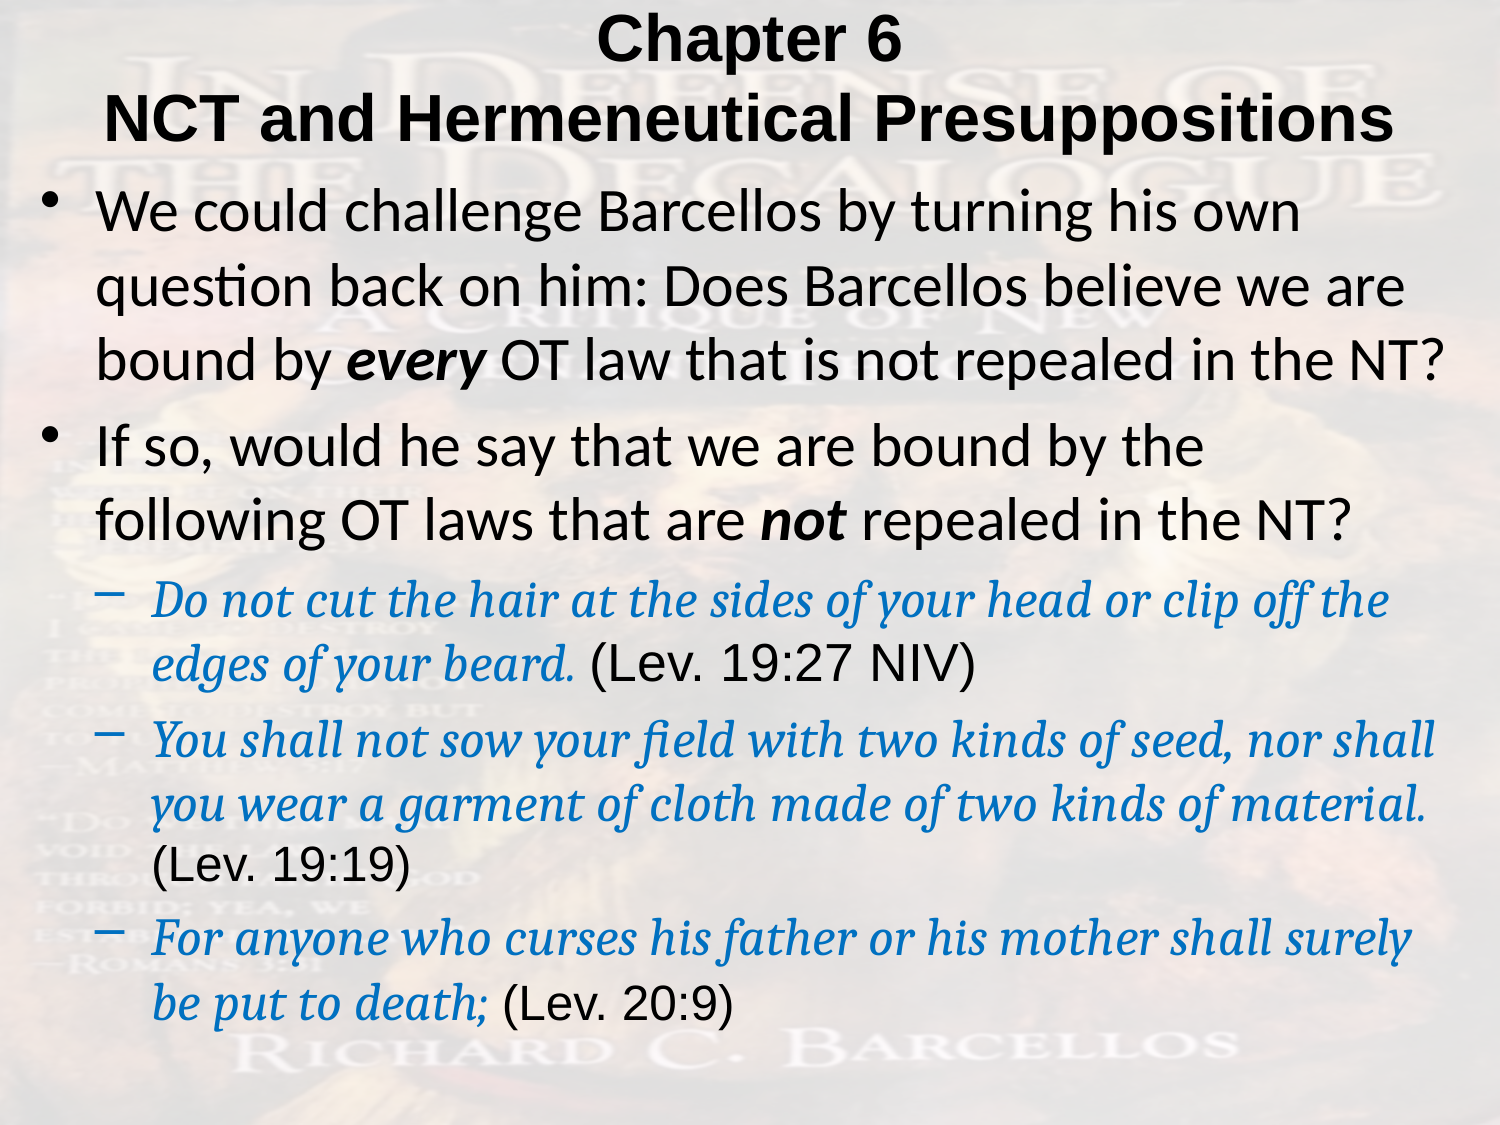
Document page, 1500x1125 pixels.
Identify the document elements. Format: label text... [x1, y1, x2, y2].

list We could challenge Barcellos by turning his own question back on him: Does Barcellos believe we are bound by every OT law that is not repealed in the NT? If so, would he say that we are bound by the following OT laws that are not repealed in the NT? Do not cut the hair at the sides of your head or clip off the edges of your beard. (Lev. 19:27 NIV) You shall not sow your field with two kinds of seed, nor shall you wear a garment of cloth made of two kinds of material. (Lev. 19:19) For anyone who curses his father or his mother shall surely be put to death; (Lev. 20:9) [24, 162, 1463, 1125]
title Chapter 6 NCT and Hermeneutical Presuppositions [0, 0, 1500, 151]
